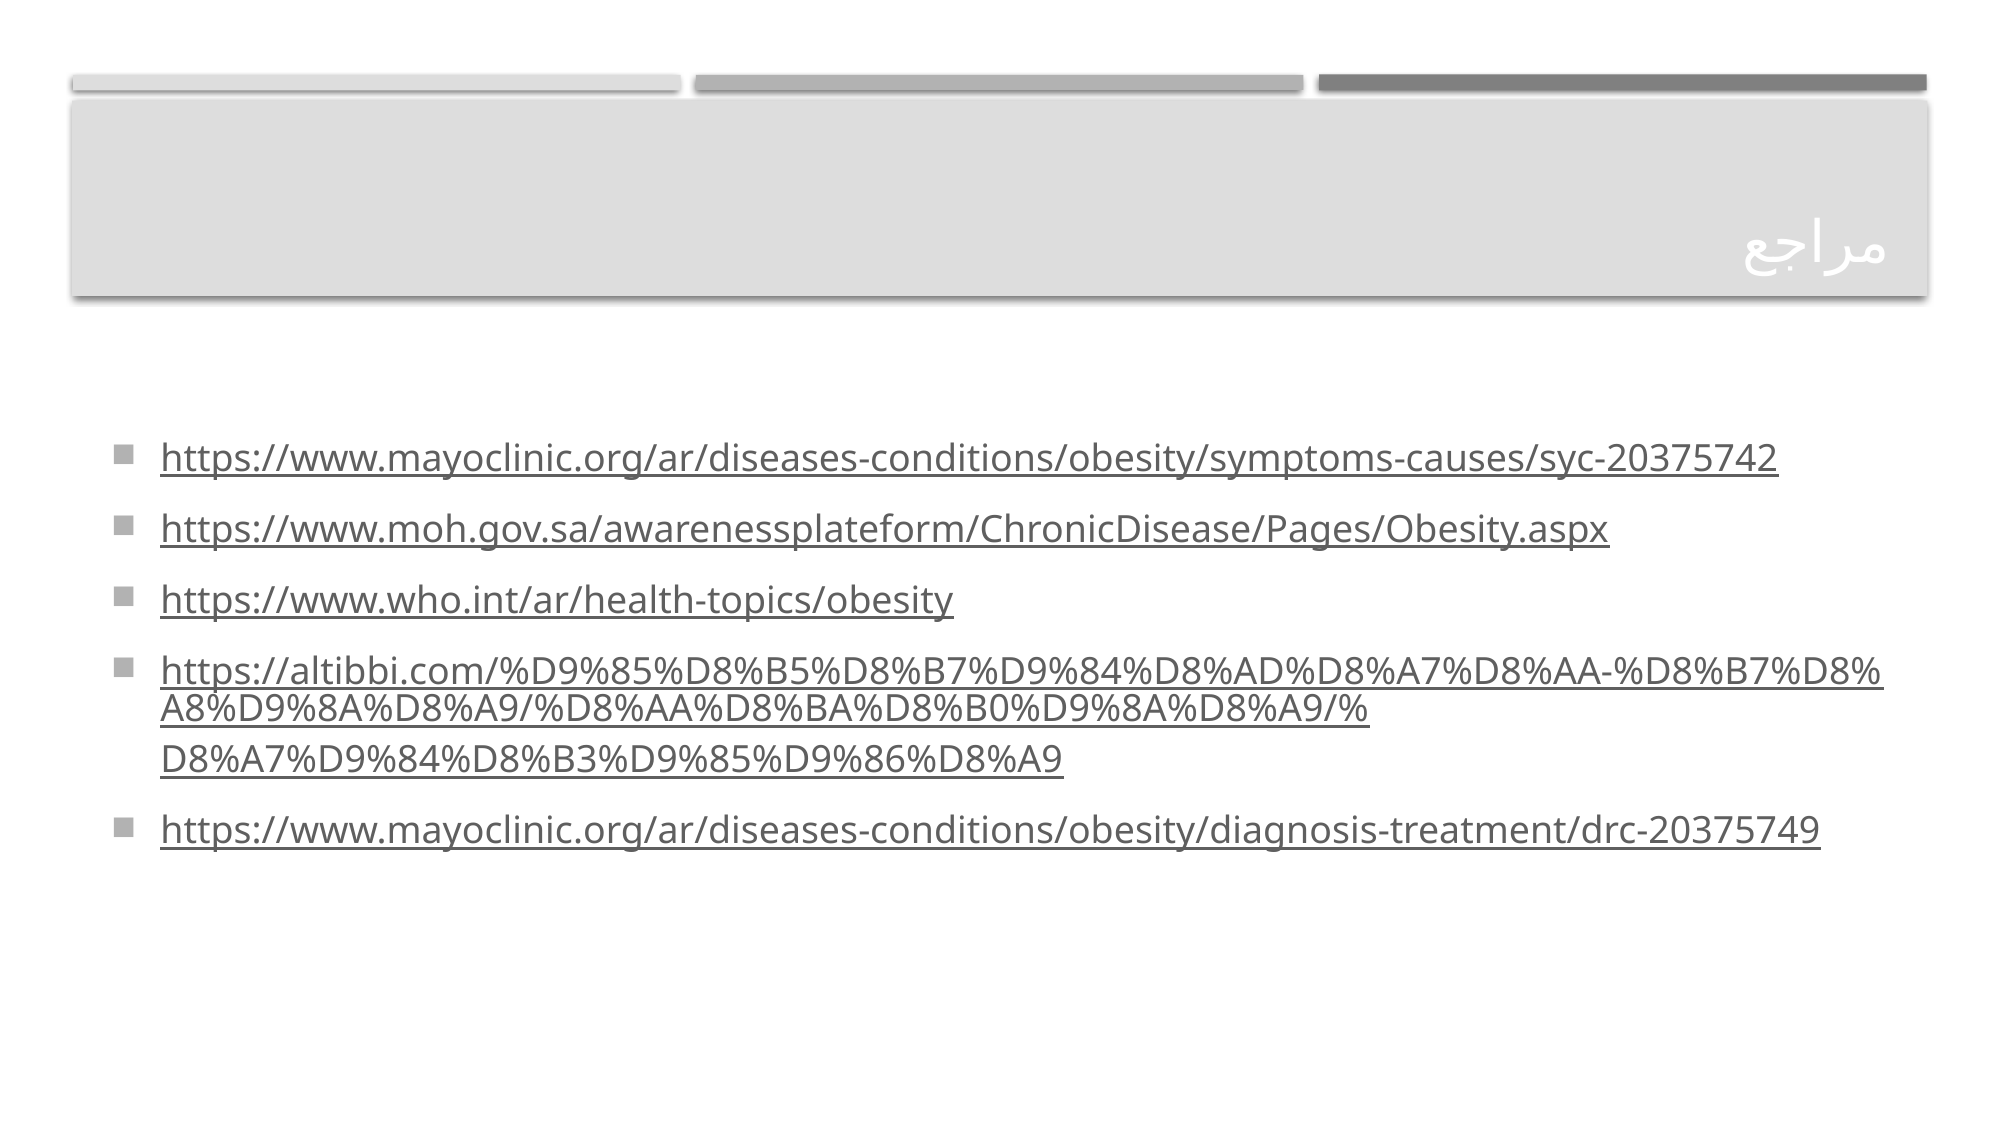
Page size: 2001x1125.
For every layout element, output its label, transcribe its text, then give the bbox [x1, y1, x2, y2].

title مراجع [95, 115, 1905, 282]
list https://www.mayoclinic.org/ar/diseases-conditions/obesity/symptoms-causes/syc-20375742 https://www.moh.gov.sa/awarenessplateform/ChronicDisease/Pages/Obesity.aspx https://www.who.int/ar/health-topics/obesity https://altibbi.com/%D9%85%D8%B5%D8%B7%D9%84%D8%AD%D8%A7%D8%AA-%D8%B7%D8%A8%D9%8A%D8%A9/%D8%AA%D8%BA%D8%B0%D9%8A%D8%A9/%D8%A7%D9%84%D8%B3%D9%85%D9%86%D8%A9 https://www.mayoclinic.org/ar/diseases-conditions/obesity/diagnosis-treatment/drc-20375749 [95, 357, 1905, 962]
